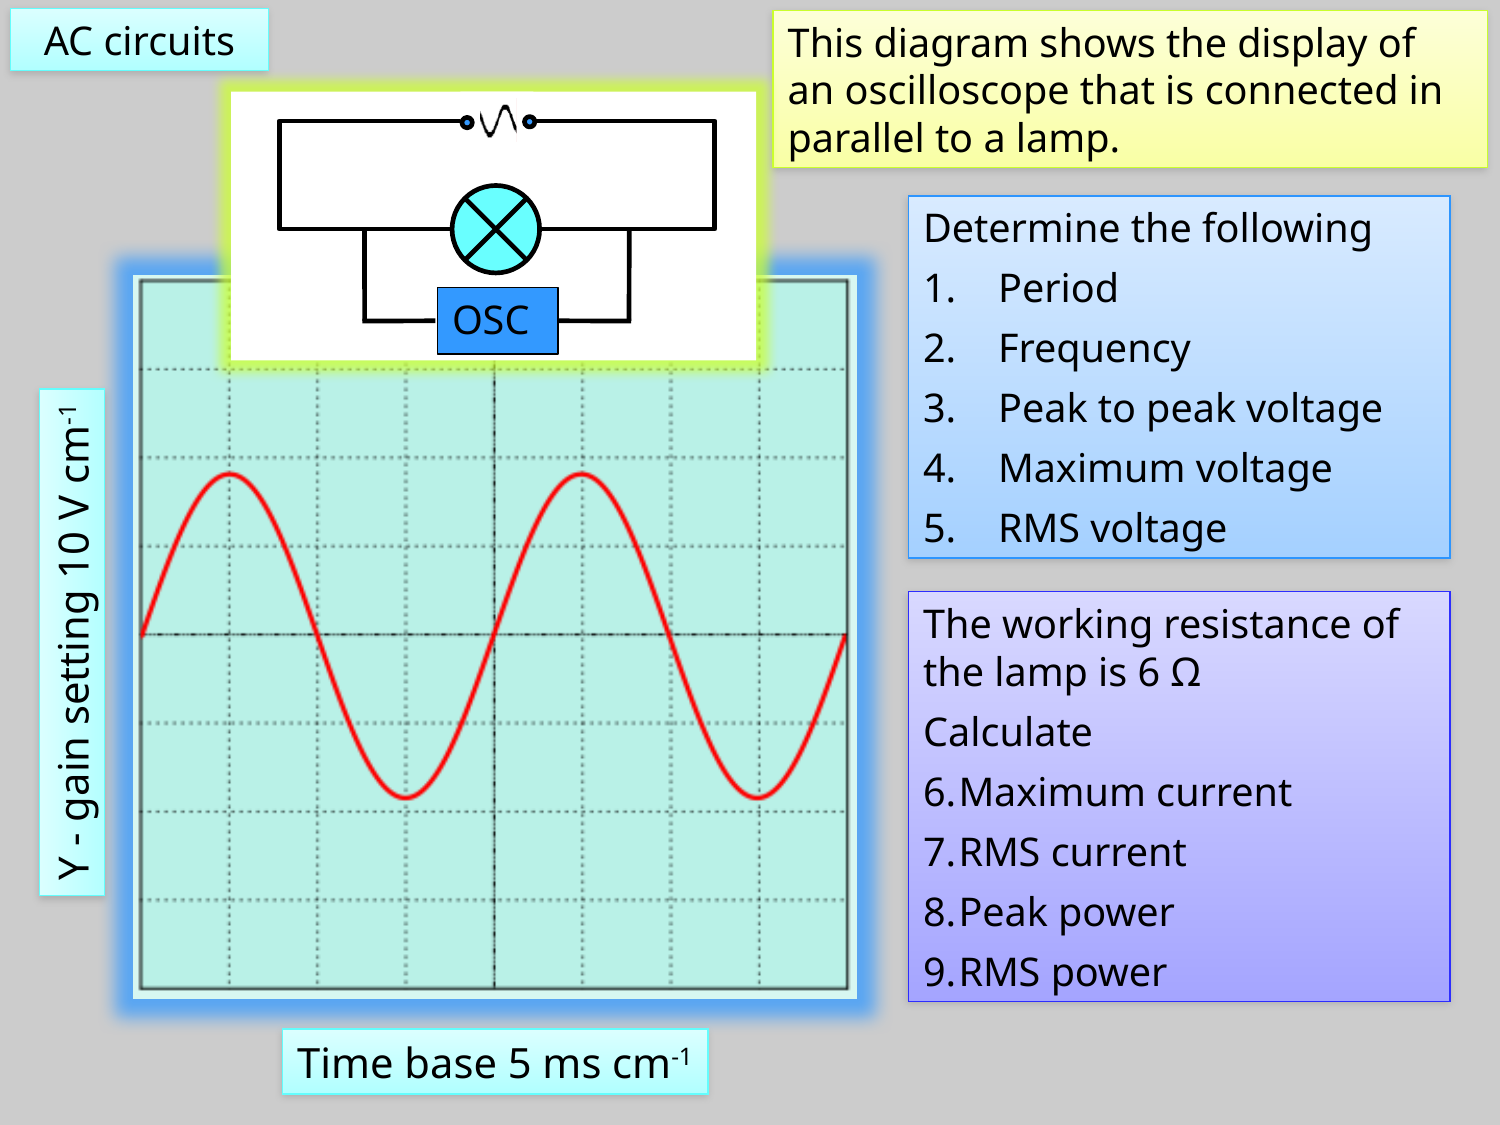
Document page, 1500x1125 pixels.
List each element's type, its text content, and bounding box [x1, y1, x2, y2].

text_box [39, 275, 857, 1095]
text_box This diagram shows the display of an oscilloscope that is connected in parallel to a lamp. [772, 10, 1488, 168]
text_box The working resistance of the lamp is 6 Ω Calculate Maximum current RMS current Peak power RMS power [908, 591, 1450, 1002]
text_box Determine the following Period Frequency Peak to peak voltage Maximum voltage RMS voltage [908, 195, 1450, 558]
text_box AC circuits [10, 8, 269, 71]
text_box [230, 91, 757, 361]
